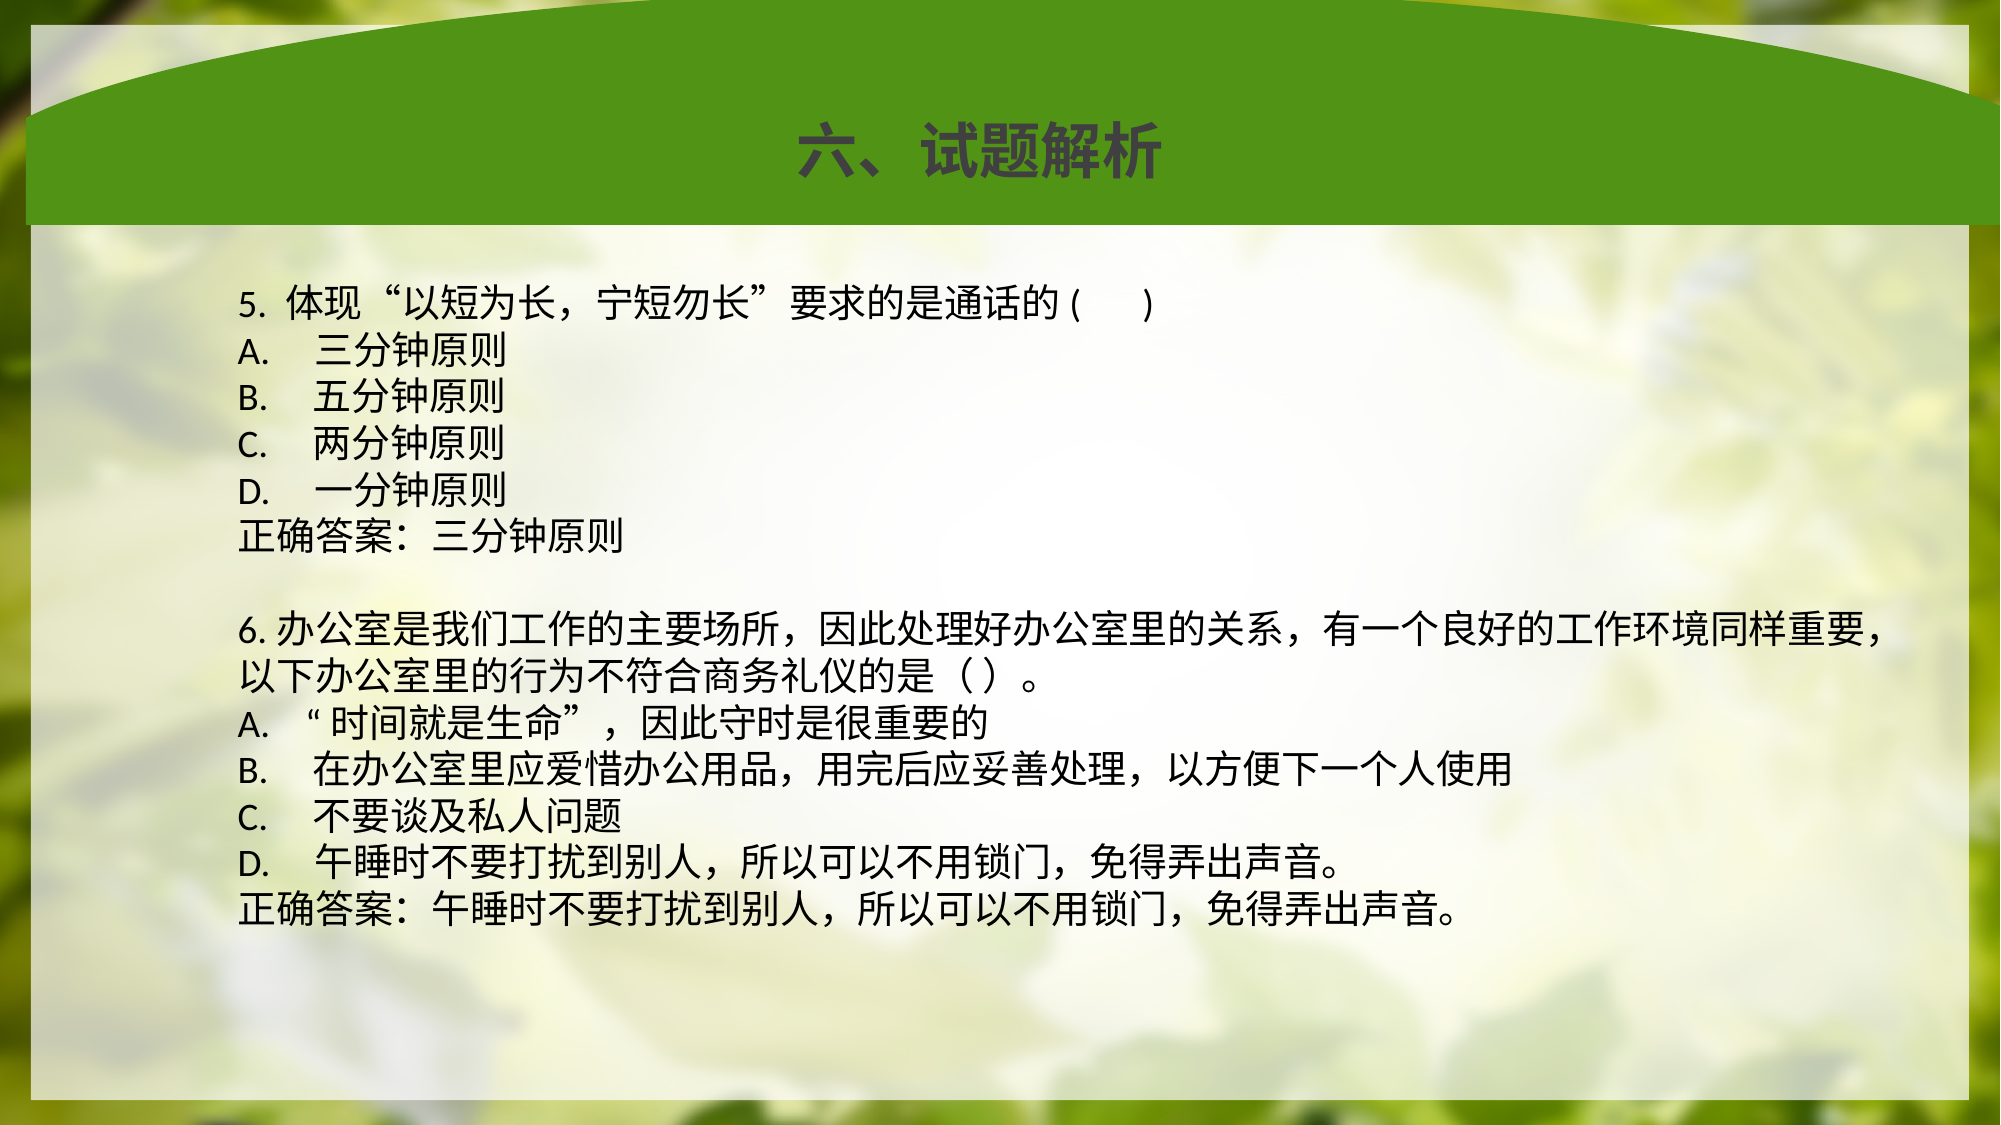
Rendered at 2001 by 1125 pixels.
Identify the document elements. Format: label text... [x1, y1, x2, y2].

picture [1414, 0, 2000, 105]
text_box 5. 体现“以短为长，宁短勿长”要求的是通话的( ) A. 三分钟原则 B. 五分钟原则 C. 两分钟原则 D. 一分钟原则 正确答案：三分钟原则 6.办公室是我们工作的主要场所，因此处理好办公室里的关系，有一个良好的工作环境同样重要，以下办公室里的行为不符合商务礼仪的是（ ）。 A. “时间就是生命”，因此守时是很重要的 B. 在办公室里应爱惜办公用品，用完后应妥善处理，以方便下一个人使用 C. 不要谈及私人问题 D. 午睡时不要打扰到别人，所以可以不用锁门，免得弄出声音。 正确答案：午睡时不要打扰到别人，所以可以不用锁门，免得弄出声音。 [222, 224, 1913, 939]
text_box [25, 0, 2000, 225]
text_box 六、试题解析 [781, 104, 1179, 194]
picture [0, 0, 2000, 1125]
